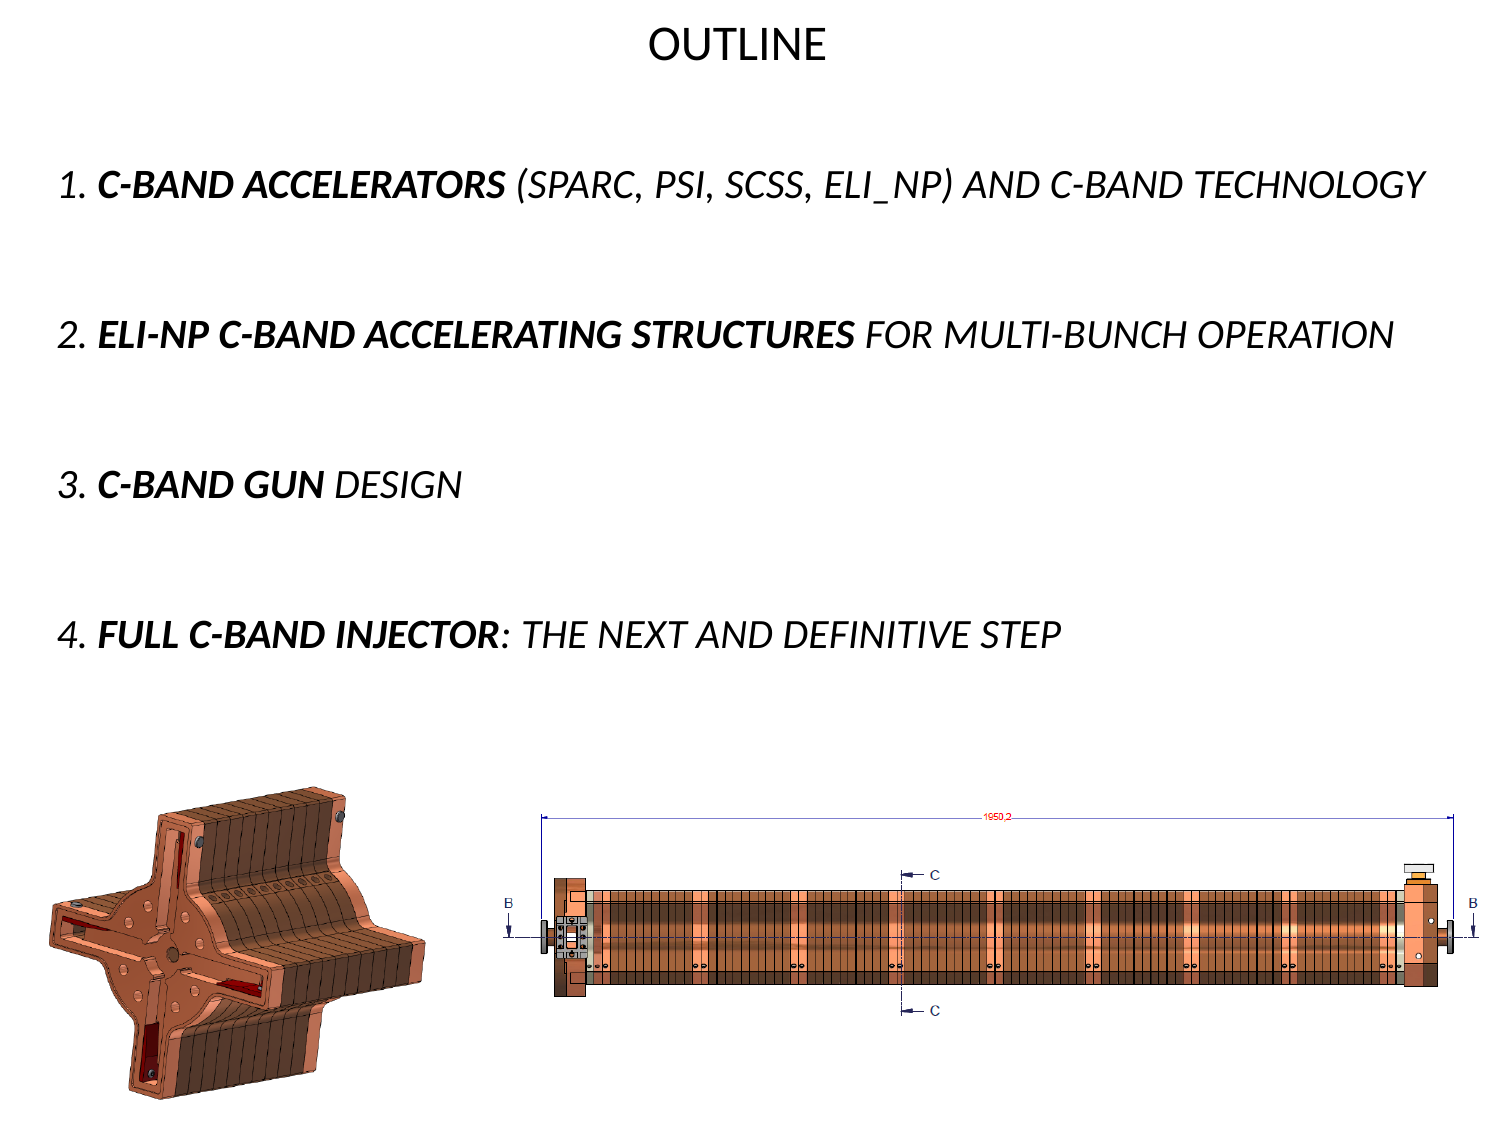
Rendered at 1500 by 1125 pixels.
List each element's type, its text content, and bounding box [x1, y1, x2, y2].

picture [492, 799, 1500, 1032]
text_box OUTLINE [633, 3, 843, 78]
text_box 1. C-BAND ACCELERATORS (SPARC, PSI, SCSS, ELI_NP) AND C-BAND TECHNOLOGY 2. ELI-NP C-BAND ACCELERATING STRUCTURES FOR MULTI-BUNCH OPERATION 3. C-BAND GUN DESIGN 4. FULL C-BAND INJECTOR: THE NEXT AND DEFINITIVE STEP [41, 148, 1441, 664]
picture [35, 774, 434, 1108]
